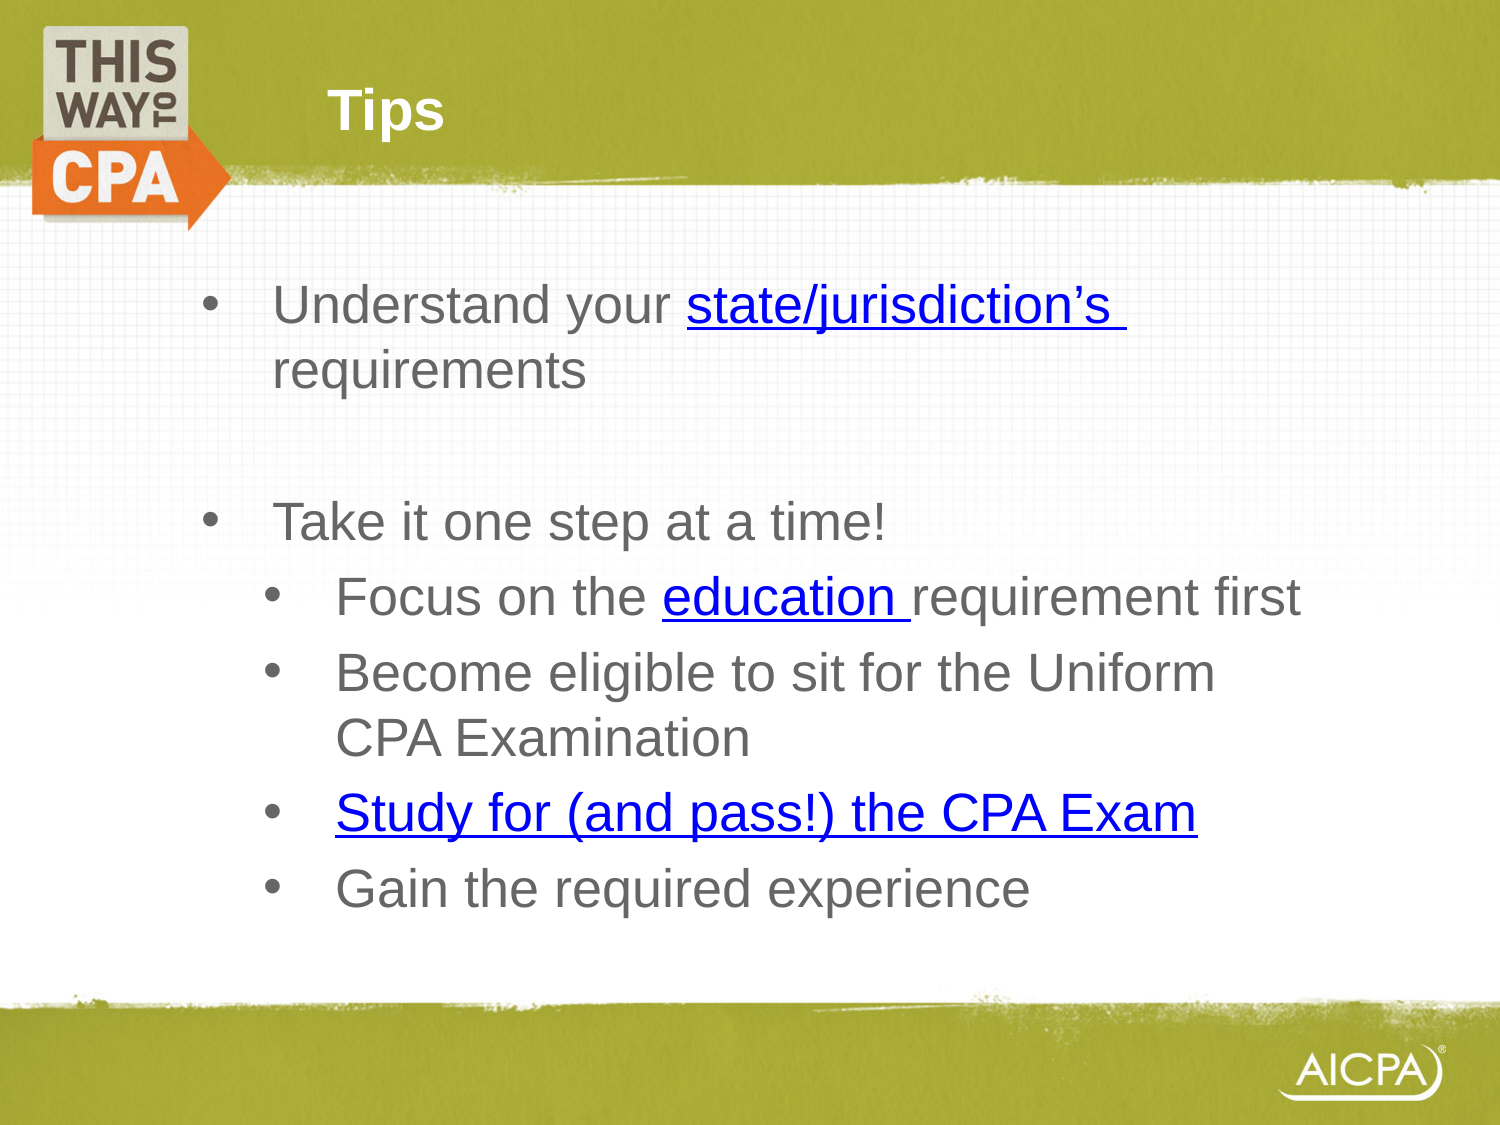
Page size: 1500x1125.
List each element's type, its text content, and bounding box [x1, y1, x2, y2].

title Tips [312, 50, 1411, 150]
list Understand your state/jurisdiction’s requirements Take it one step at a time! Focus on the education requirement first Become eligible to sit for the Uniform CPA Examination Study for (and pass!) the CPA Exam Gain the required experience [186, 262, 1334, 945]
picture [0, 0, 1500, 1125]
